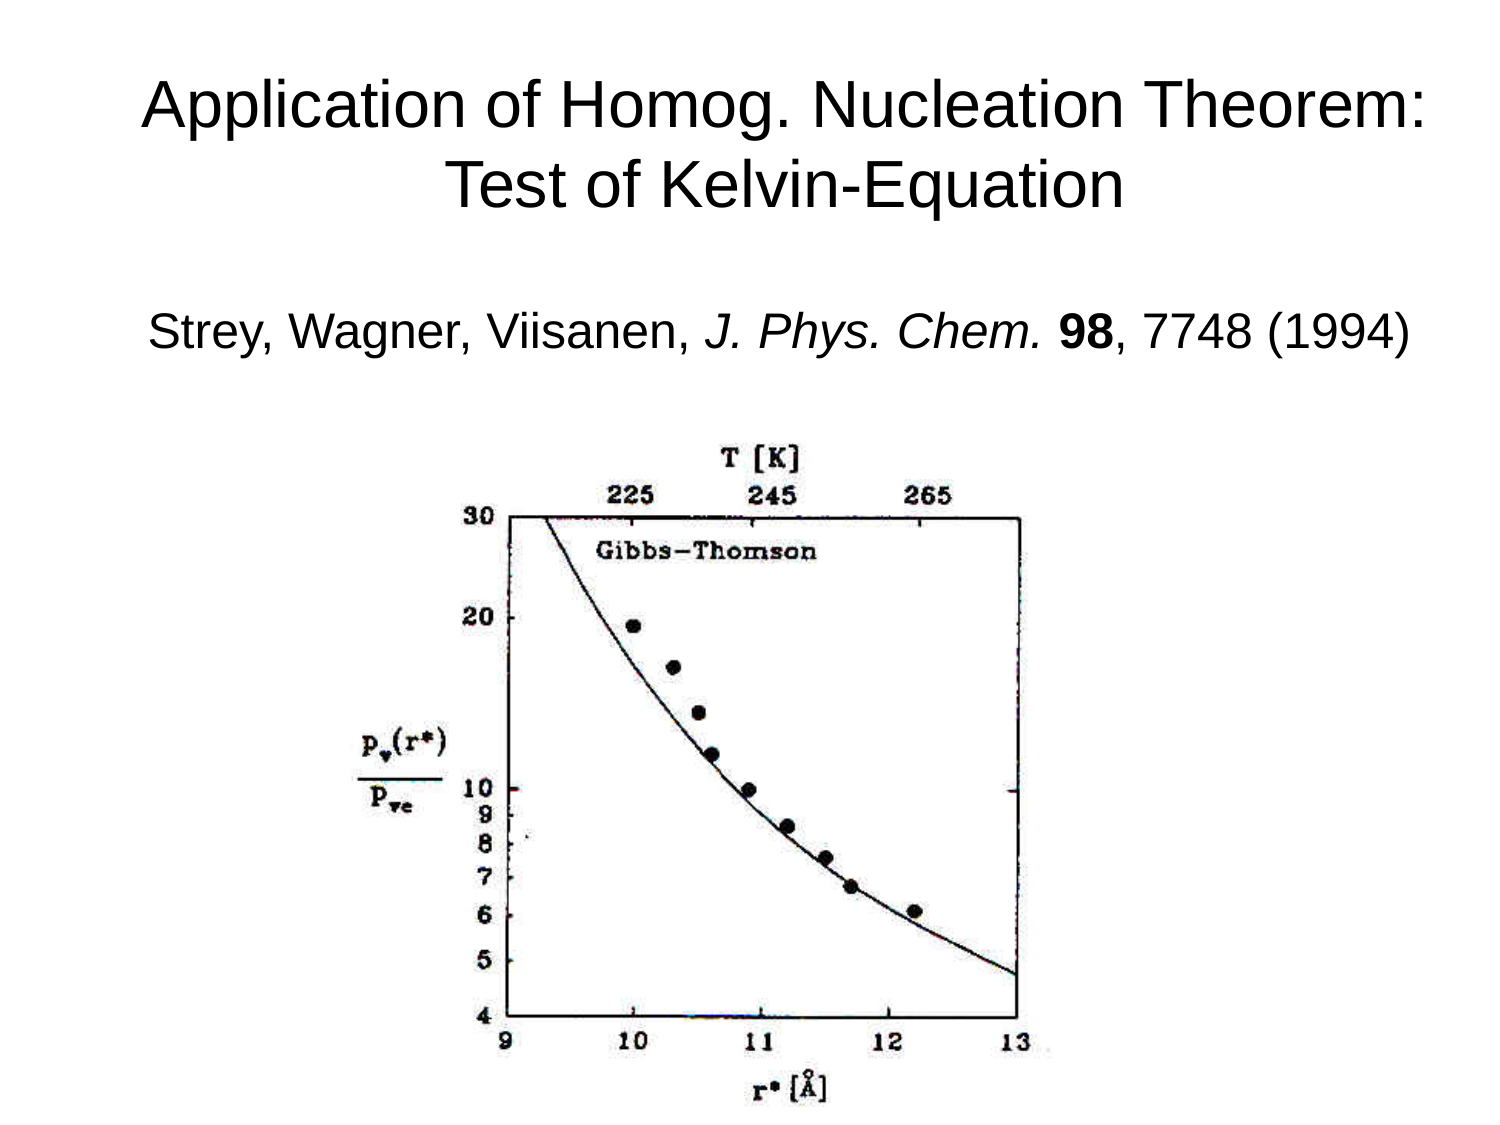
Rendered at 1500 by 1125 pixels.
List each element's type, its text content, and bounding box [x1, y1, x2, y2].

title Application of Homog. Nucleation Theorem: Test of Kelvin-Equation [123, 30, 1448, 252]
text_box Strey, Wagner, Viisanen, J. Phys. Chem. 98, 7748 (1994) [123, 290, 1435, 366]
picture [300, 419, 1117, 1125]
